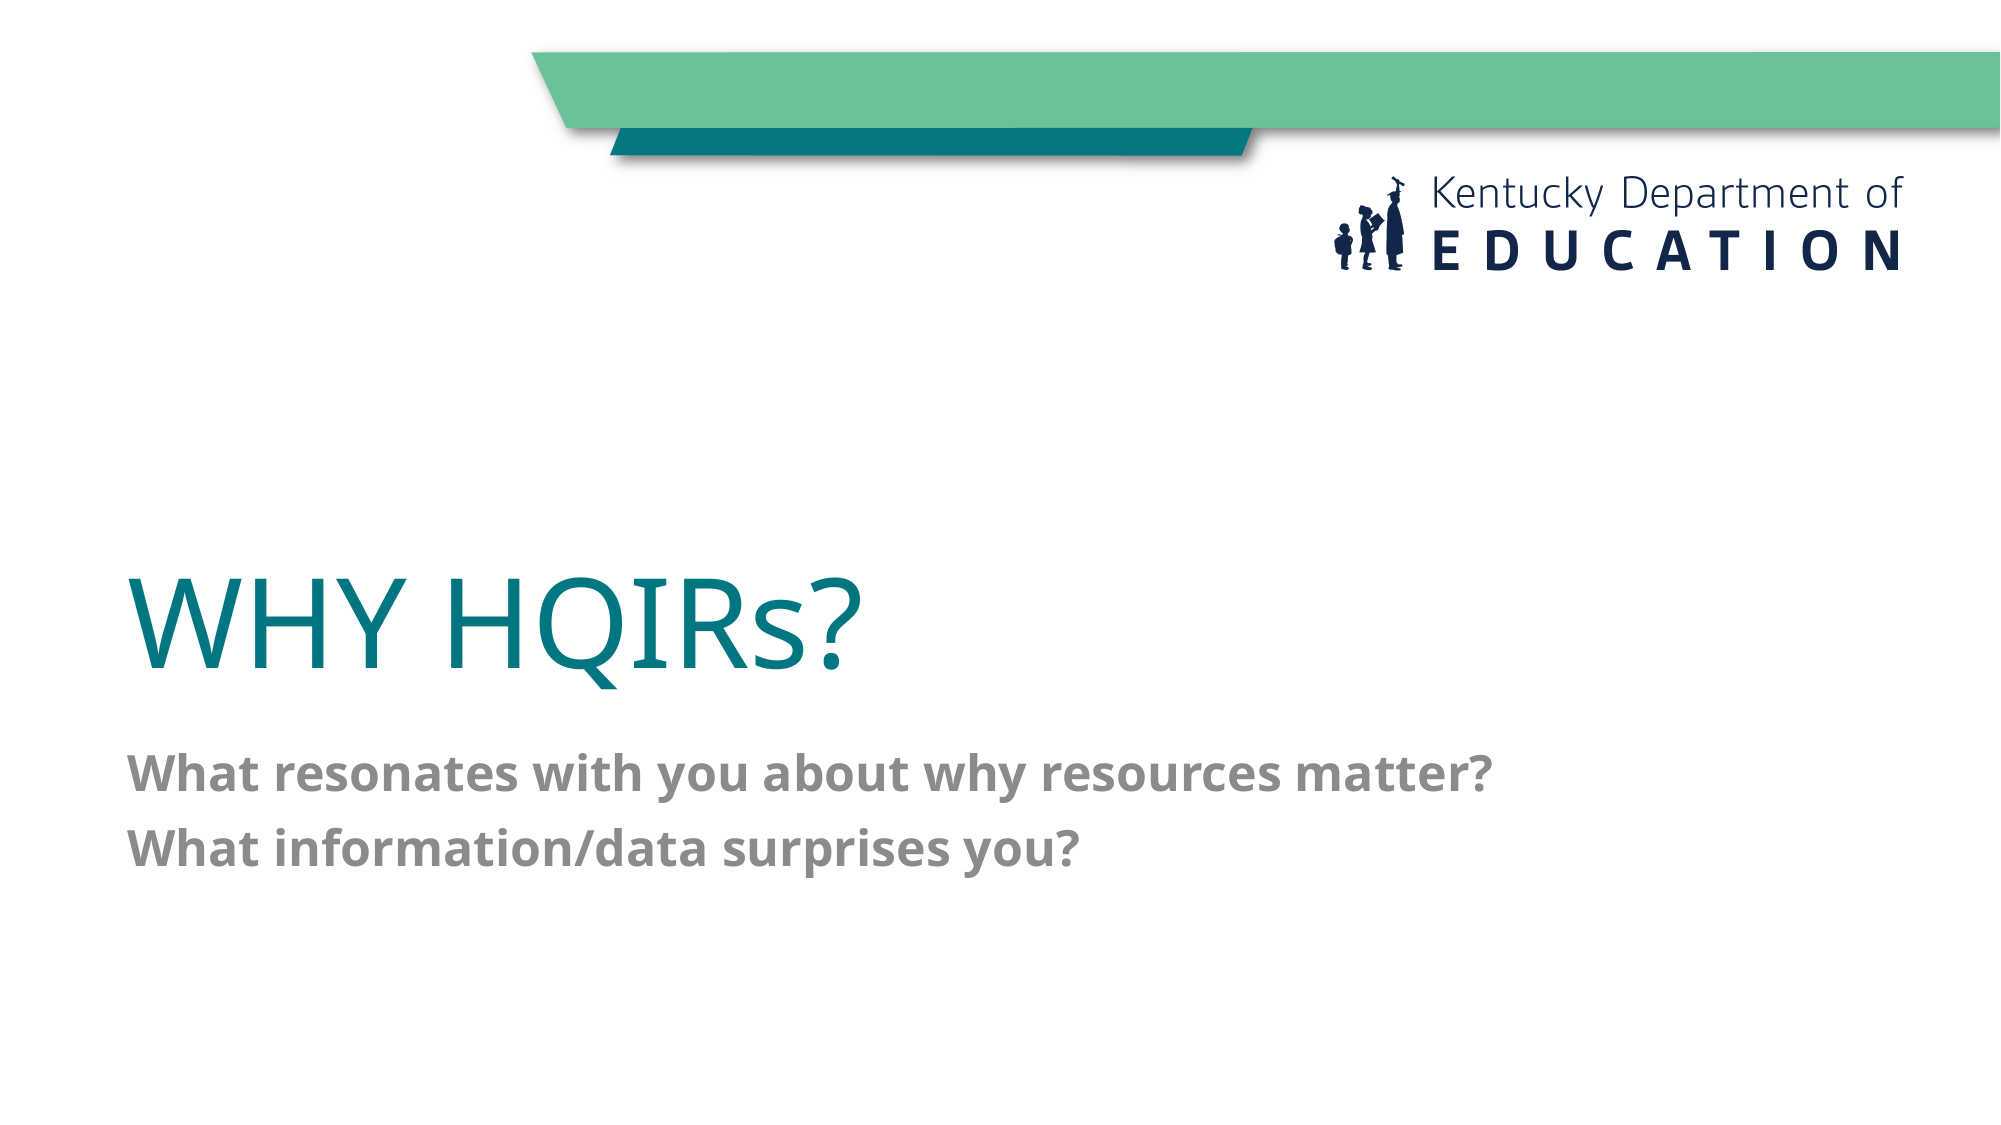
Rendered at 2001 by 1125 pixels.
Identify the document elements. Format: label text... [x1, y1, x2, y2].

title WHY HQIRs? [112, 311, 1894, 704]
picture [0, 0, 2001, 1125]
list What resonates with you about why resources matter? What information/data surprises you? [112, 740, 1894, 999]
